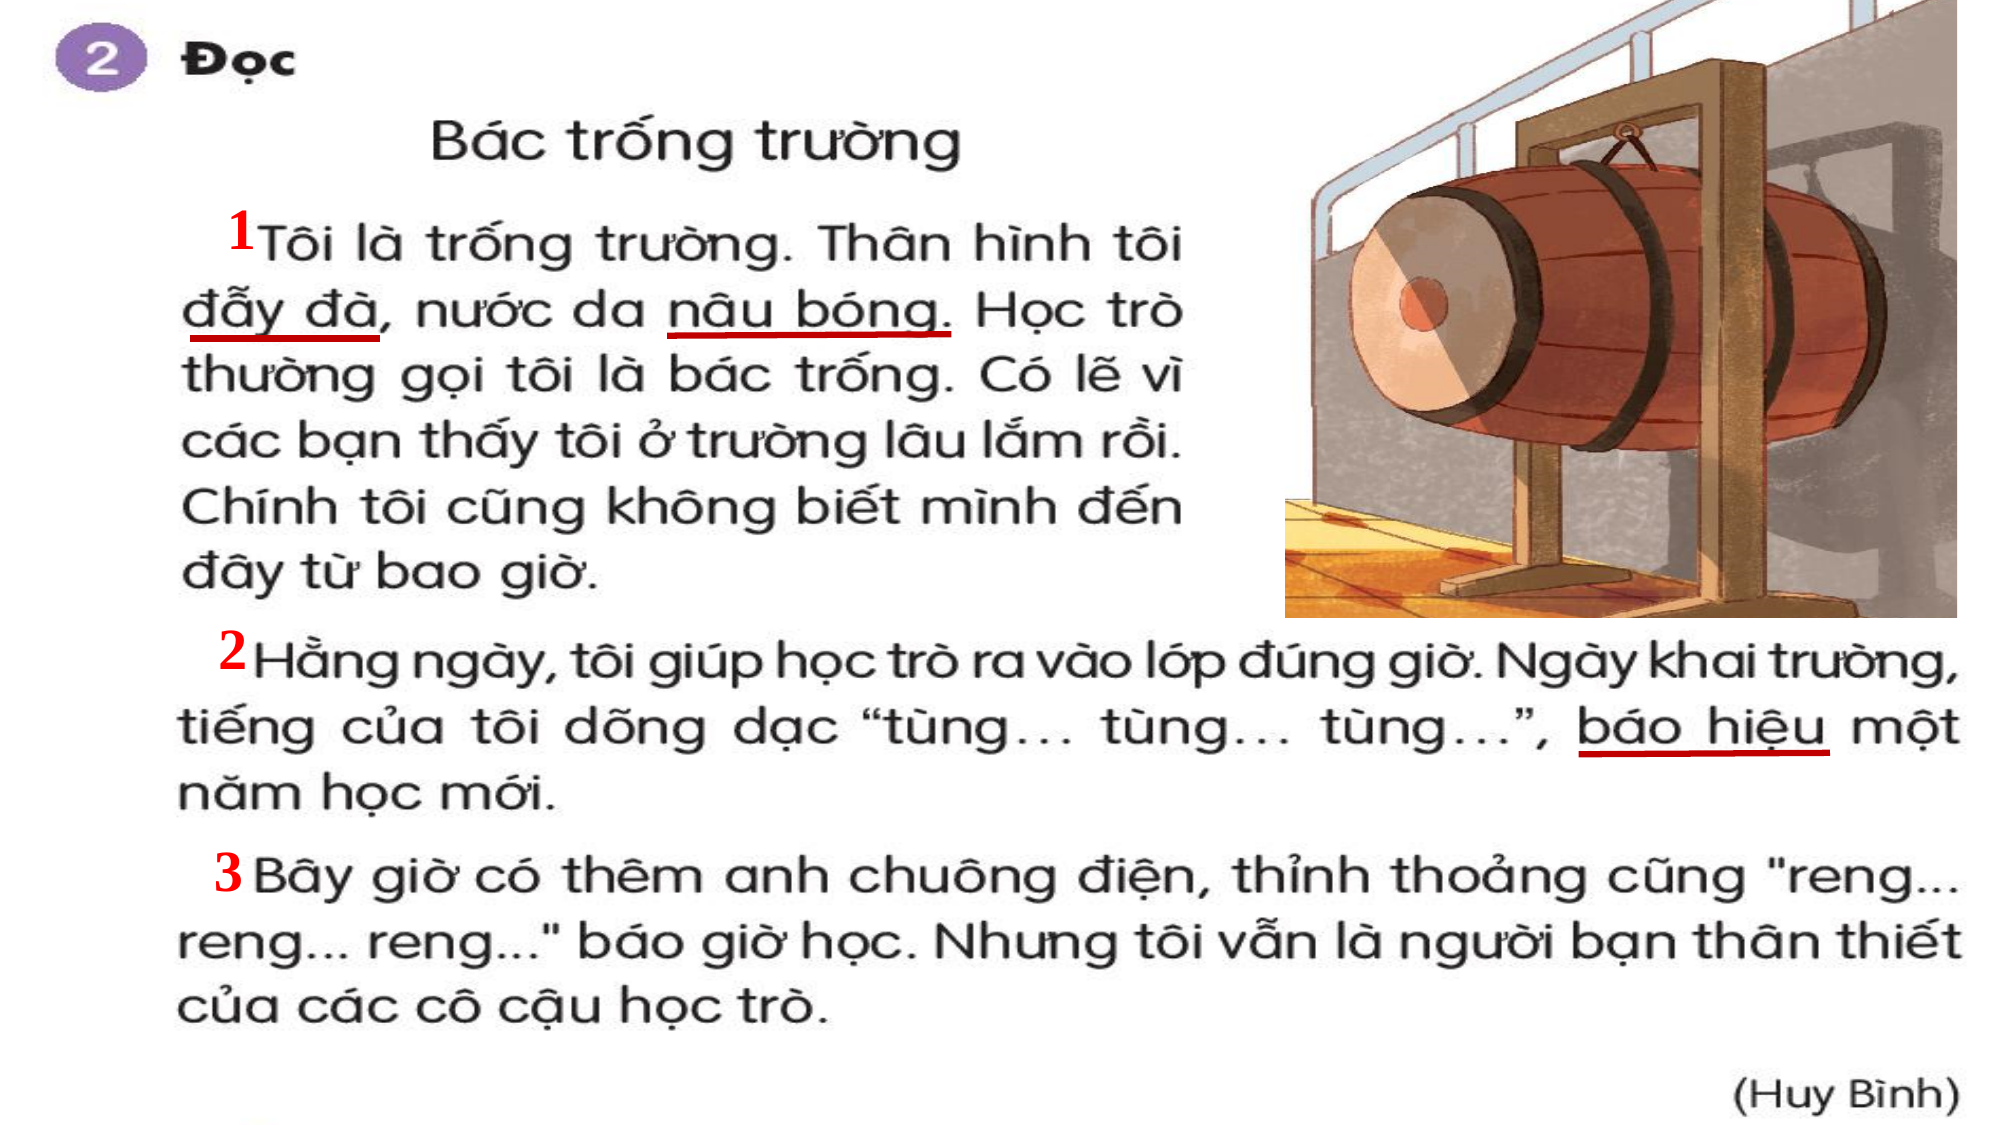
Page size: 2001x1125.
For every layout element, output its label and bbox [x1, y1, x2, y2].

text_box [0, 0, 2000, 1125]
